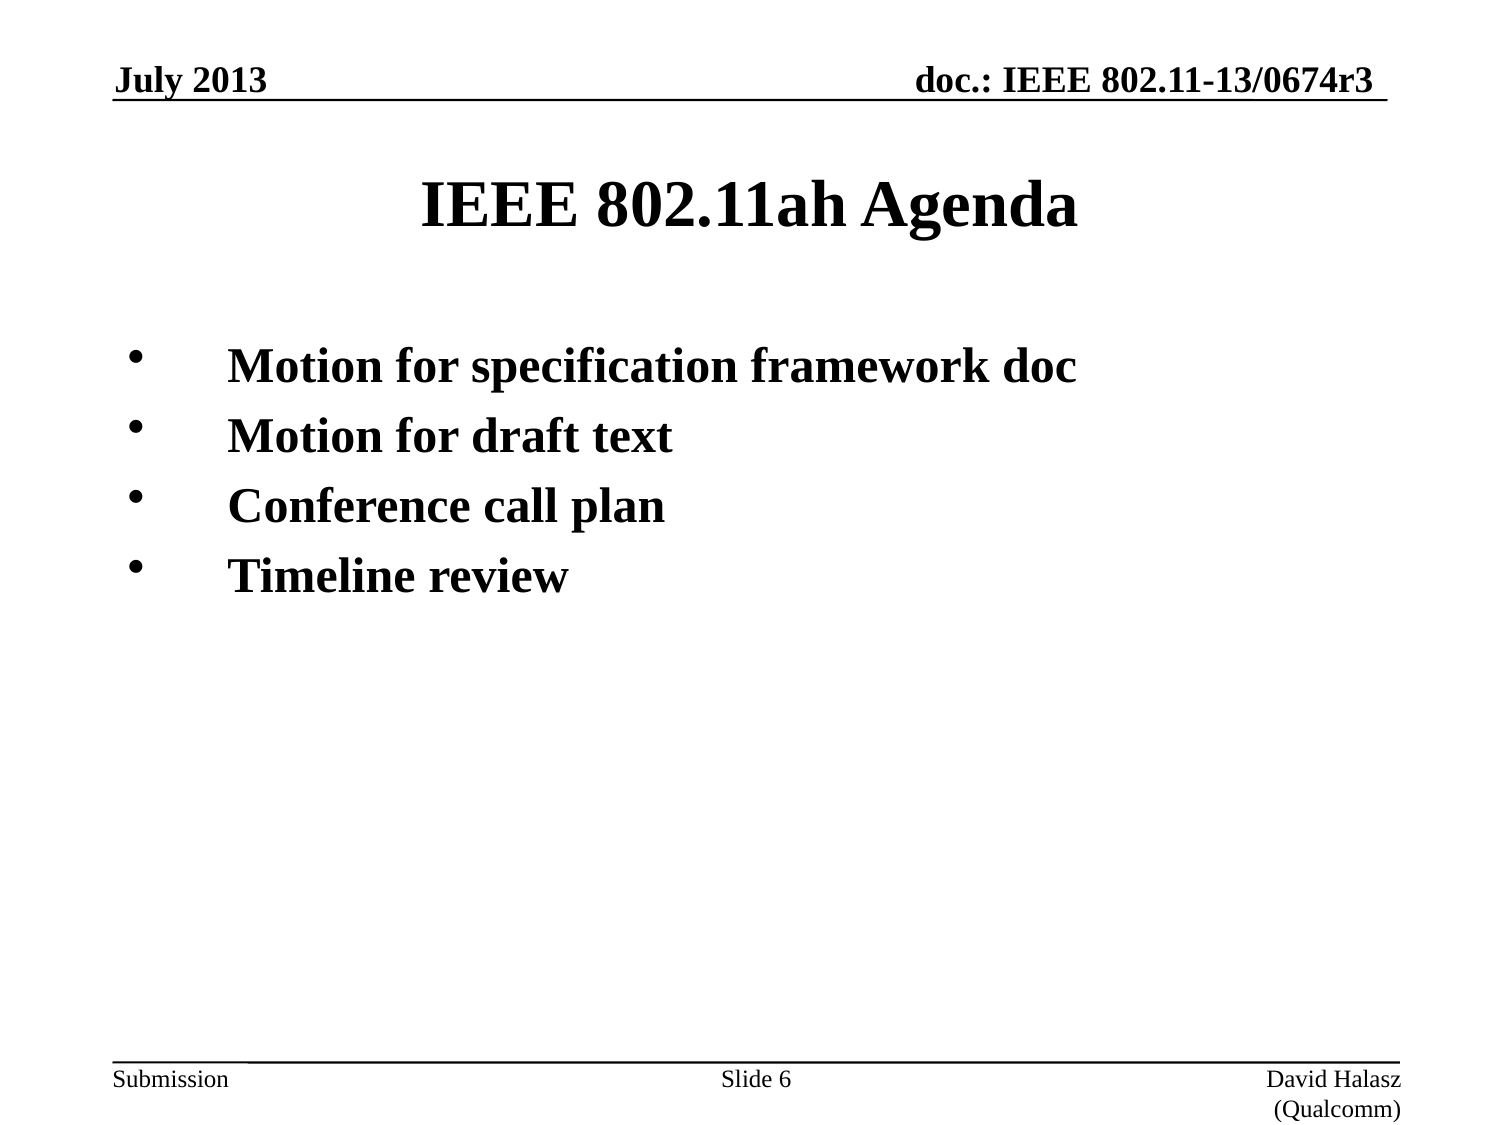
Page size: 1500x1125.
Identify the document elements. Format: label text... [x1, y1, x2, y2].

slide_number Slide 6 [712, 1061, 800, 1093]
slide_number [114, 54, 333, 101]
list Motion for specification framework doc Motion for draft text Conference call plan Timeline review [112, 324, 1388, 1001]
title IEEE 802.11ah Agenda [112, 112, 1388, 288]
footer David Halasz (Qualcomm) [1264, 1061, 1402, 1093]
